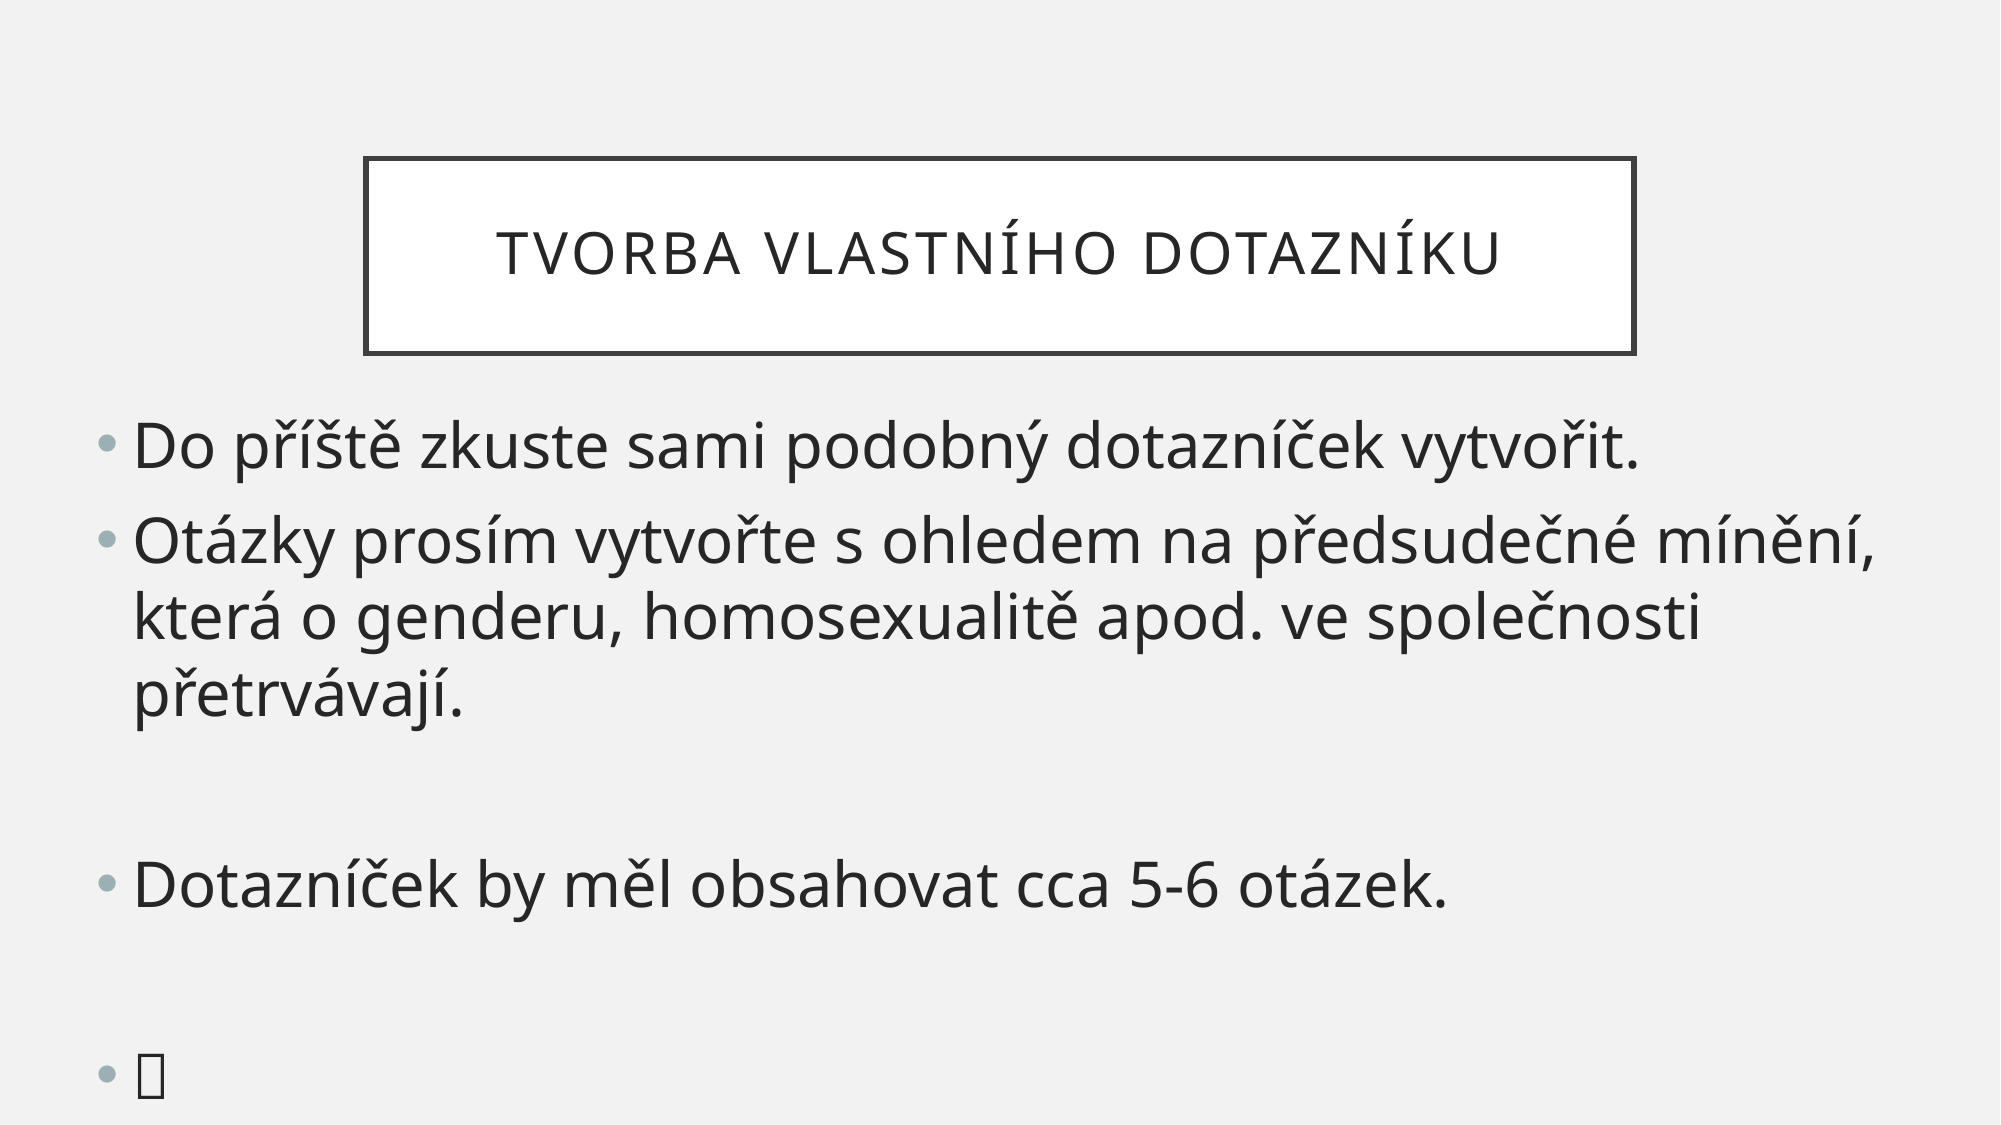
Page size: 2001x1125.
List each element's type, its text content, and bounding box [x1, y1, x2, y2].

title Tvorba vlastního dotazníku [363, 156, 1637, 356]
list Do příště zkuste sami podobný dotazníček vytvořit. Otázky prosím vytvořte s ohledem na předsudečné mínění, která o genderu, homosexualitě apod. ve společnosti přetrvávají. Dotazníček by měl obsahovat cca 5-6 otázek.  [81, 397, 1958, 1125]
